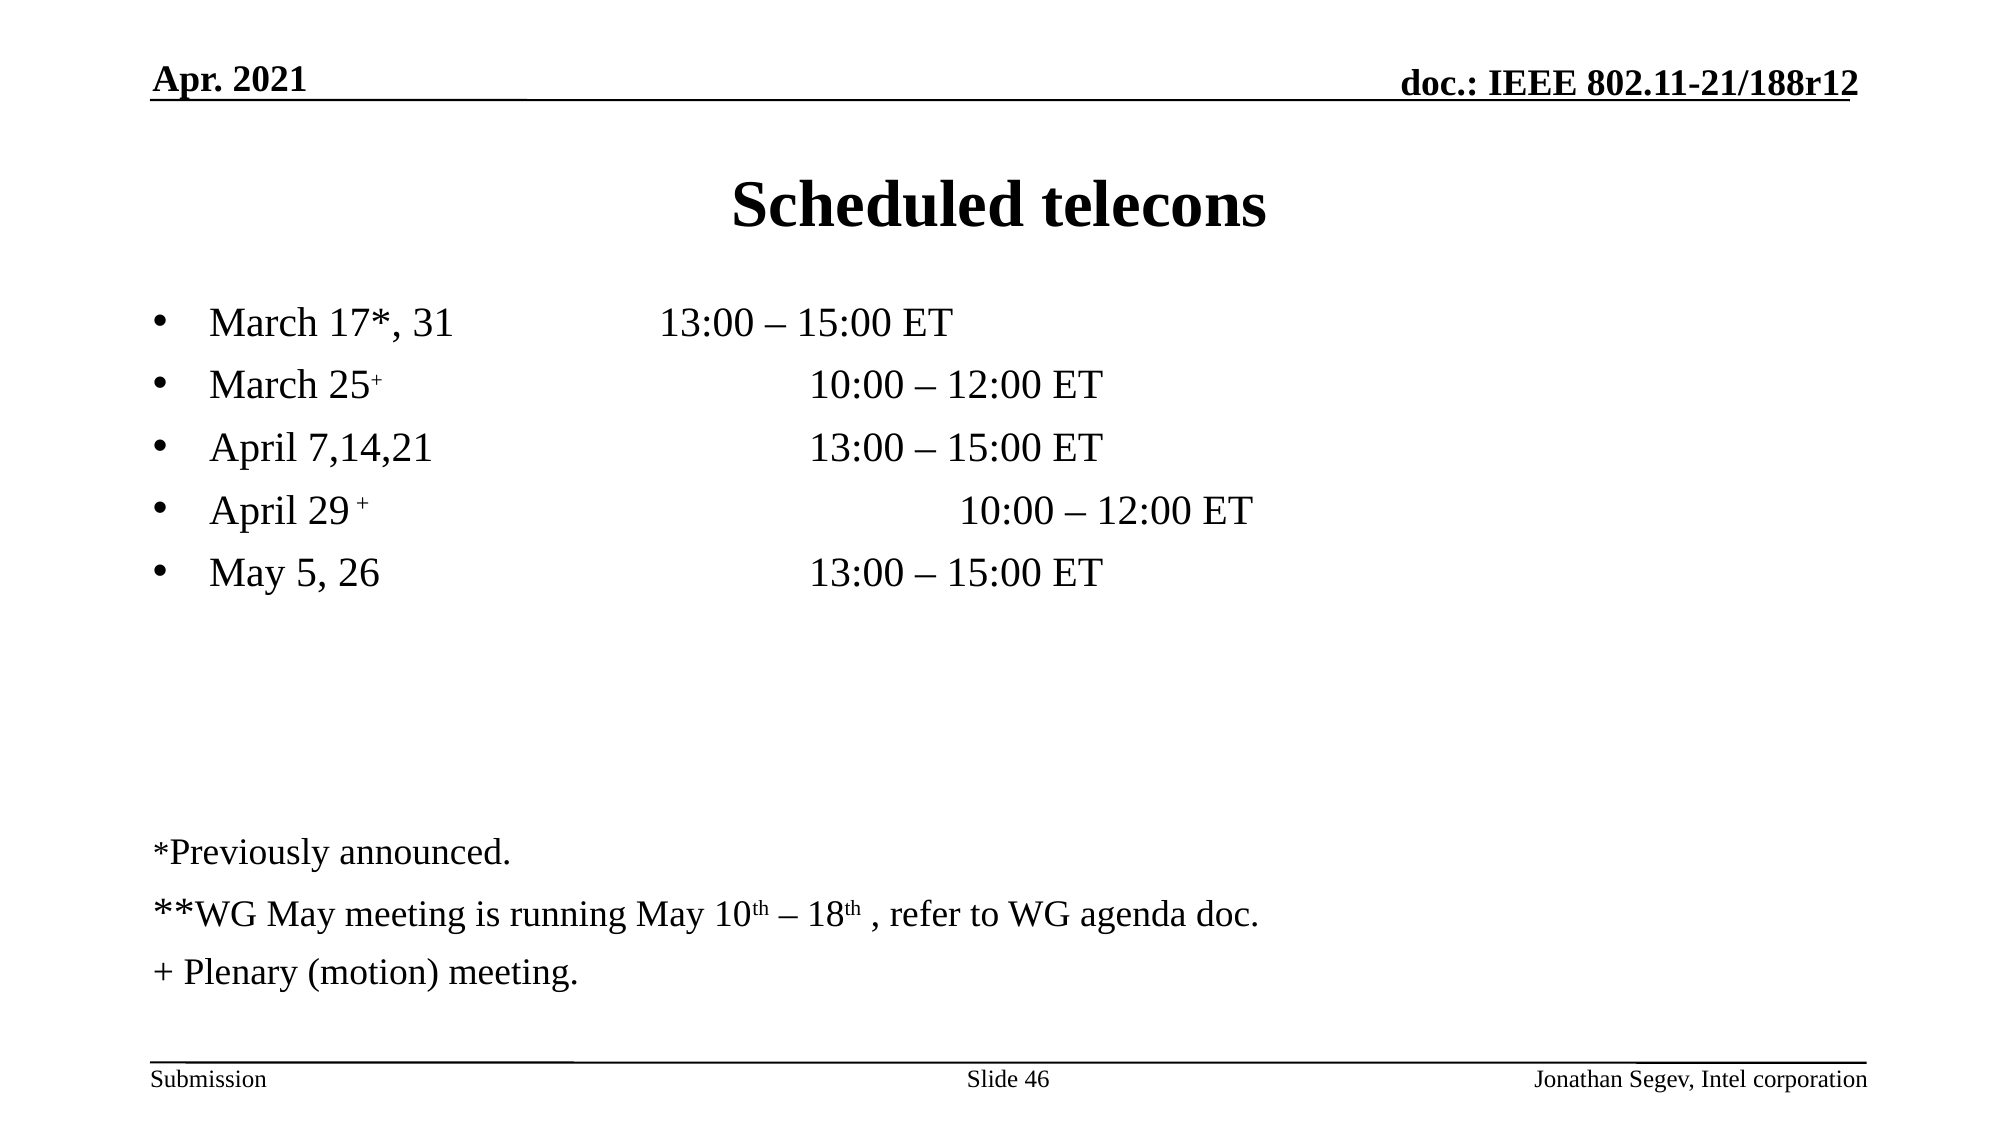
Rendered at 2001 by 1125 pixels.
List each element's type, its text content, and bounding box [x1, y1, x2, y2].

slide_number Slide 46 [950, 1061, 1067, 1123]
title Scheduled telecons [149, 112, 1850, 288]
list March 17*, 31 13:00 – 15:00 ET March 25+ 10:00 – 12:00 ET April 7,14,21 13:00 – 15:00 ET April 29 + 10:00 – 12:00 ET May 5, 26 13:00 – 15:00 ET *Previously announced. **WG May meeting is running May 10th – 18th , refer to WG agenda doc. + Plenary (motion) meeting. [137, 286, 1838, 1000]
footer Jonathan Segev, Intel corporation [1171, 1061, 1869, 1093]
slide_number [152, 54, 563, 100]
